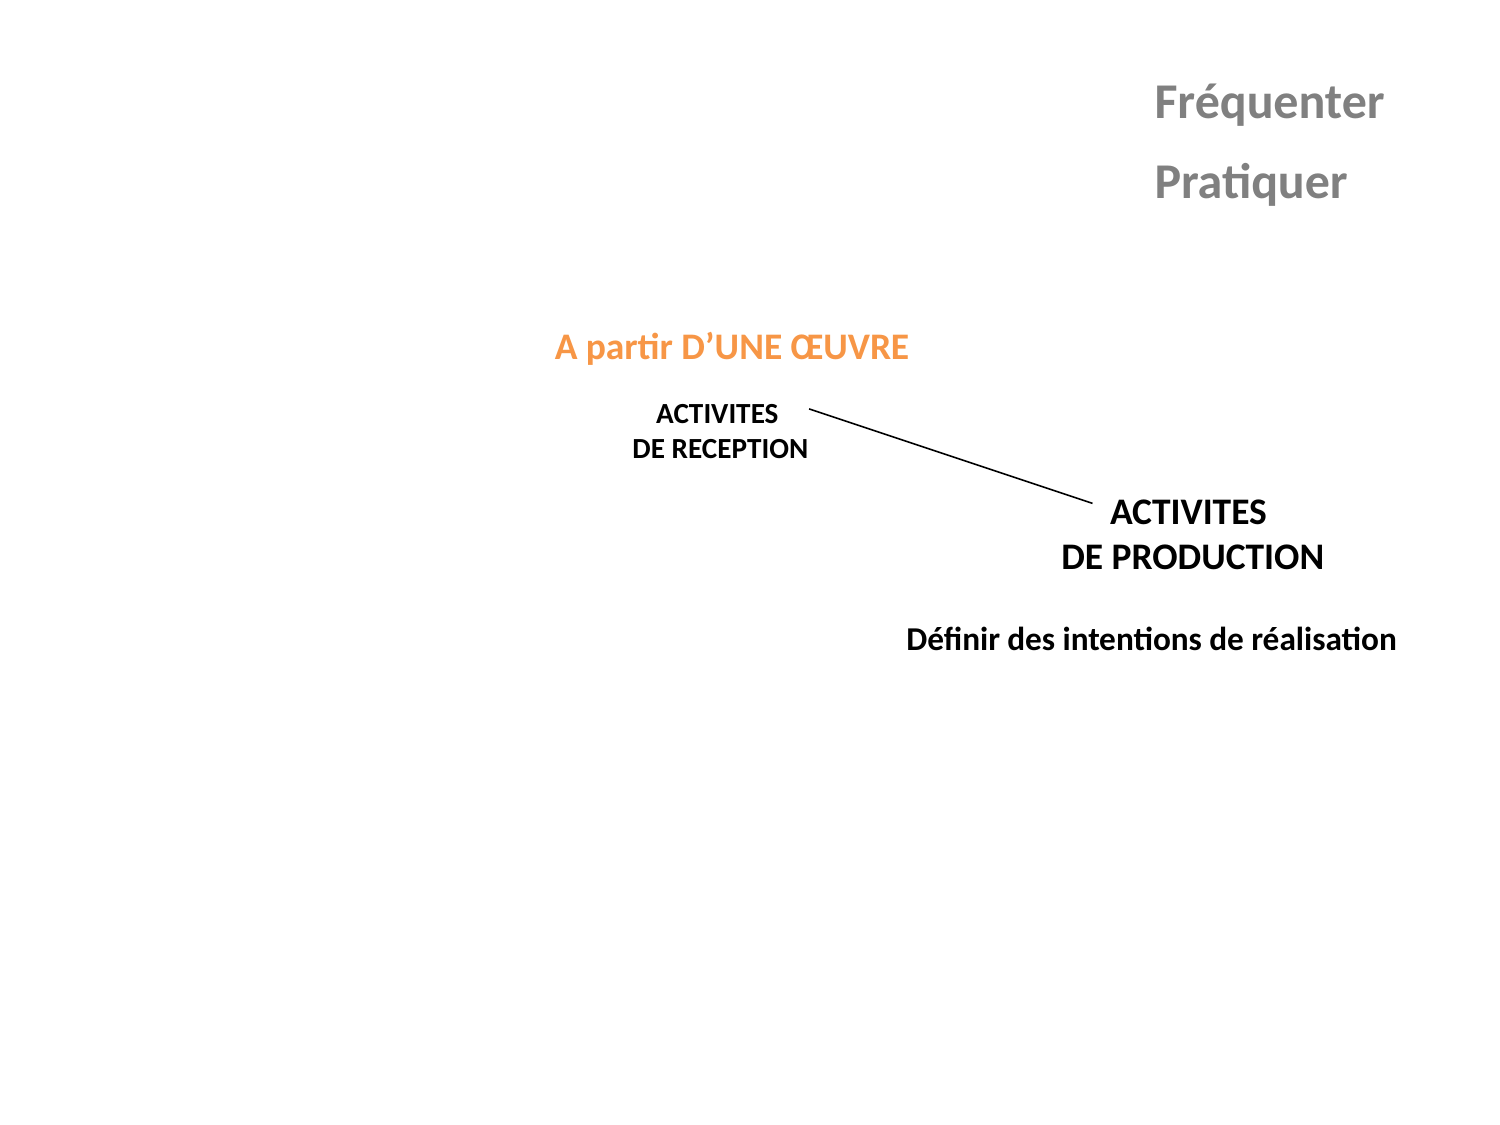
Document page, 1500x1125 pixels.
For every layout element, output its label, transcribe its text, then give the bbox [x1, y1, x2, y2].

text_box ACTIVITES DE RECEPTION [407, 387, 1034, 472]
text_box A partir D’UNE ŒUVRE [419, 314, 1046, 374]
text_box Fréquenter [1139, 61, 1439, 136]
text_box ACTIVITES DE PRODUCTION [879, 479, 1500, 630]
text_box Pratiquer [1139, 140, 1439, 216]
text_box Définir des intentions de réalisation [891, 630, 1500, 665]
